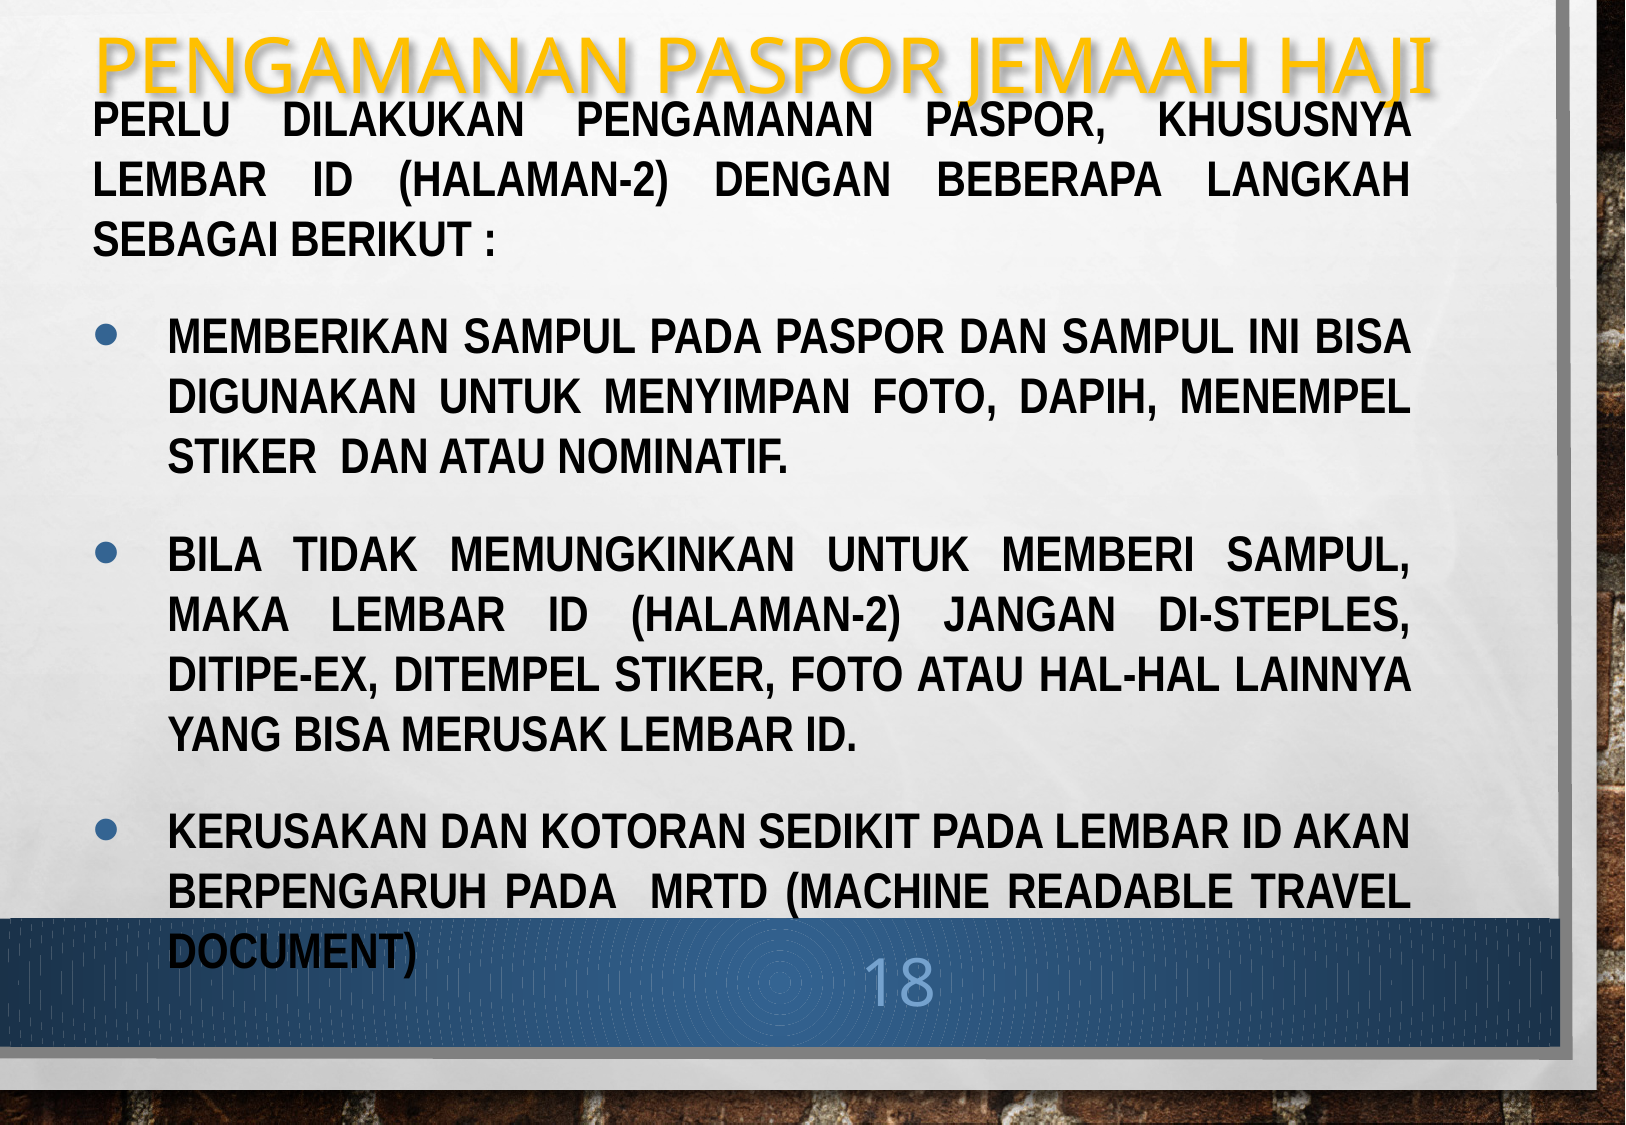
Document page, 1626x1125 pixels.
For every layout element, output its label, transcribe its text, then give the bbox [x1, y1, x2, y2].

title PENGAMANAN PASPOR JEMAAH HAJI [77, 14, 1463, 122]
text_box perlu dilakukan pengamanan paspor, khususnya lembar ID (halaman-2) dengan beberapa langkah sebagai berikut : Memberikan sampul pada paspor dan sampul ini bisa digunakan untuk menyimpan foto, DAPIH, menempel stiker dan atau nominatif. Bila tidak memungkinkan untuk memberi sampul, maka lembar ID (halaman-2) jangan di-steples, ditipe-ex, ditempel stiker, foto atau hal-hal lainnya yang bisa merusak lembar ID. Kerusakan dan kotoran sedikit pada lembar ID akan berpengaruh pada MRTD (machine readable travel document) [77, 176, 1427, 889]
slide_number 18 [837, 944, 959, 1027]
picture [0, 0, 1625, 1125]
